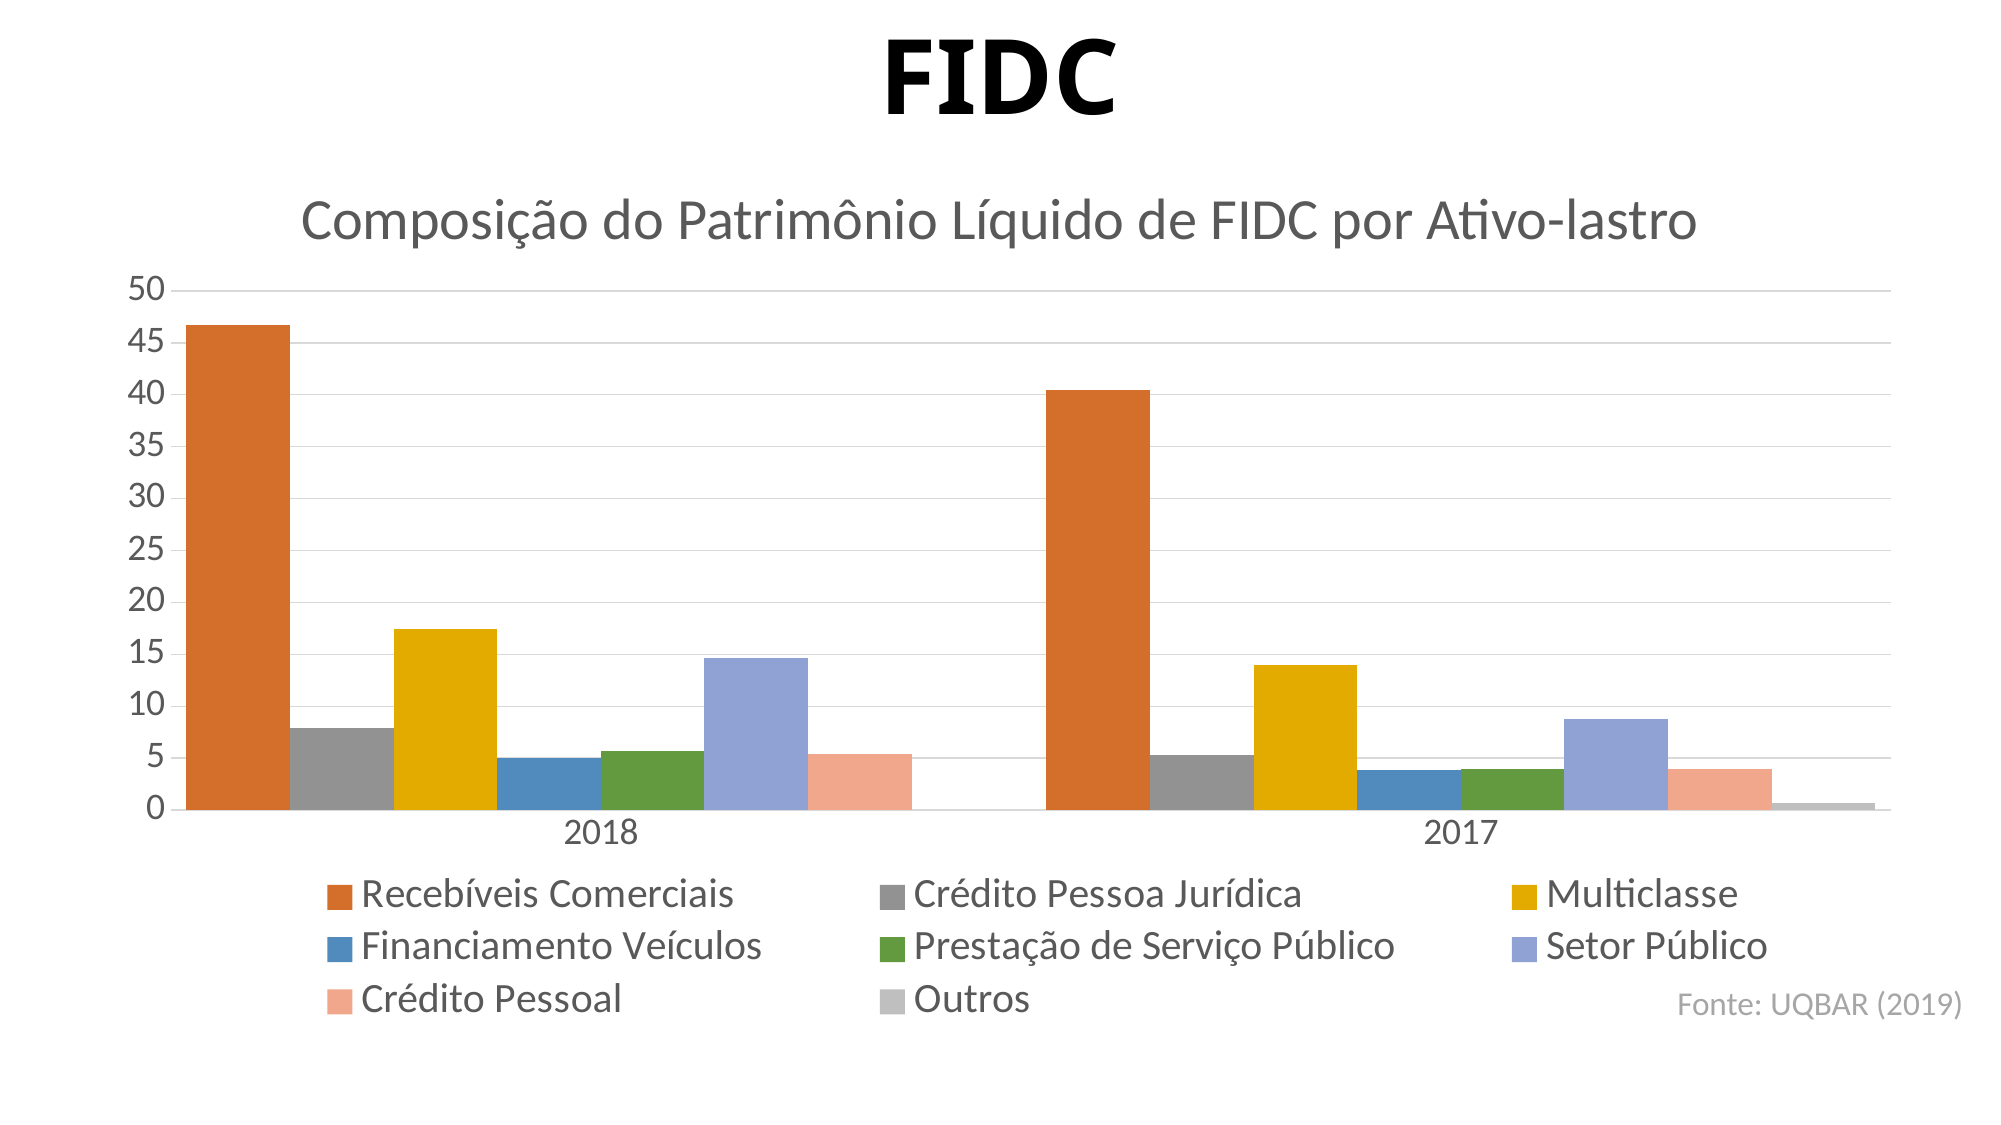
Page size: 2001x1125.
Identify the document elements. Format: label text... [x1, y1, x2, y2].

text_box Fonte: UQBAR (2019) [1914, 974, 2000, 1030]
text_box Composição do Patrimônio Líquido de FIDC por Ativo-lastro [86, 173, 1914, 259]
text_box FIDC [437, 0, 1563, 147]
chart [86, 260, 1914, 1045]
